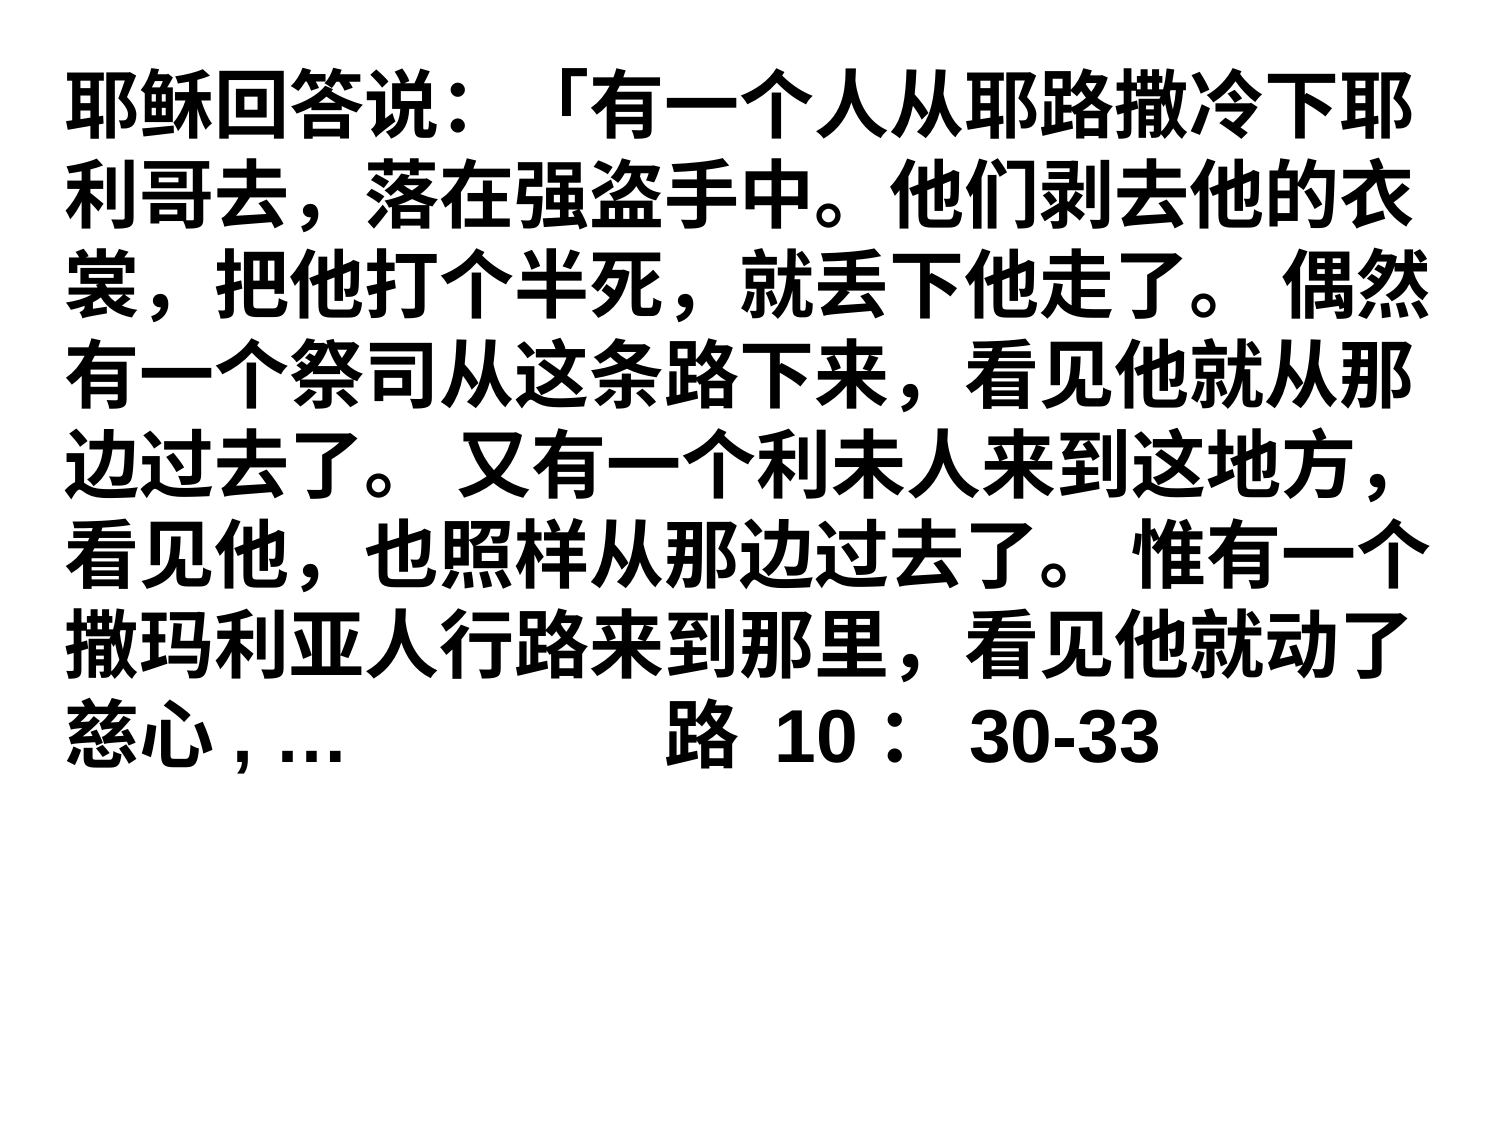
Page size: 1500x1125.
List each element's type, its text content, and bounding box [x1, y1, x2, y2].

text_box 耶稣回答说：「有一个人从耶路撒冷下耶利哥去，落在强盗手中。他们剥去他的衣裳，把他打个半死，就丢下他走了。 偶然有一个祭司从这条路下来，看见他就从那边过去了。 又有一个利未人来到这地方，看见他，也照样从那边过去了。 惟有一个撒玛利亚人行路来到那里，看见他就动了慈心, … 路 10：30-33 [49, 49, 1463, 785]
